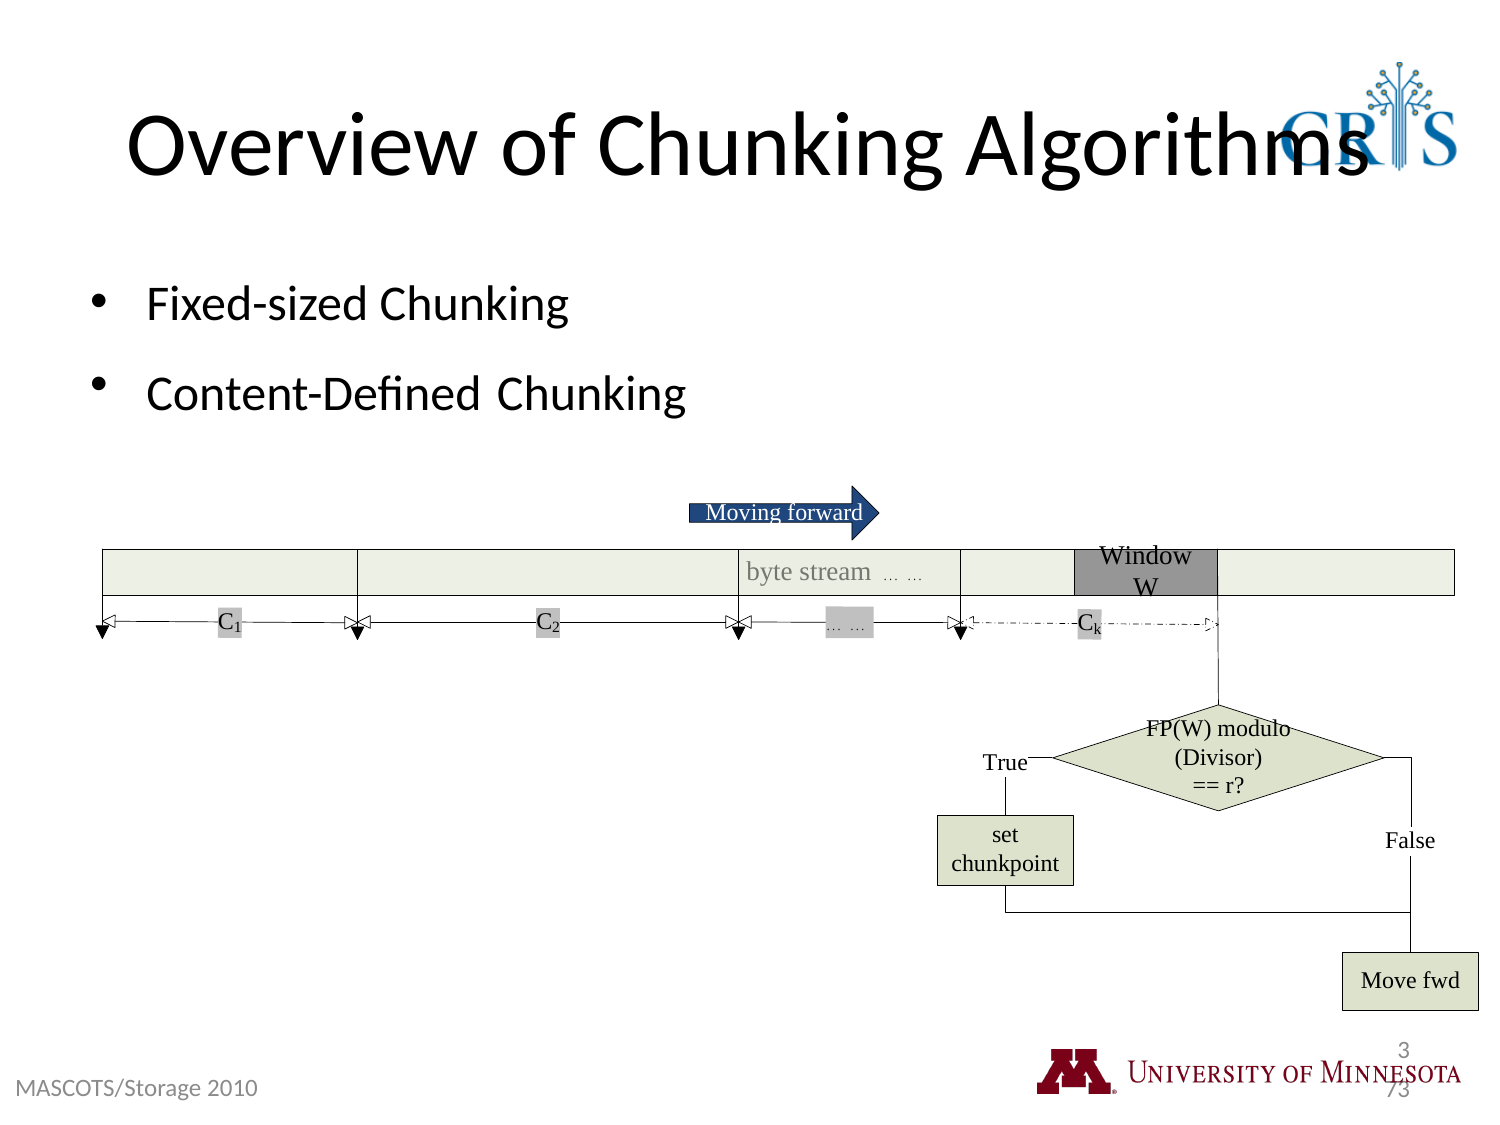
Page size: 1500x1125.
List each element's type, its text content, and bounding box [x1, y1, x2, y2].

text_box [53, 196, 1500, 1125]
slide_number MASCOTS/Storage 2010 [0, 1046, 48, 1125]
picture [1426, 62, 1468, 172]
title Overview of Chunking Algorithms [74, 44, 1426, 194]
